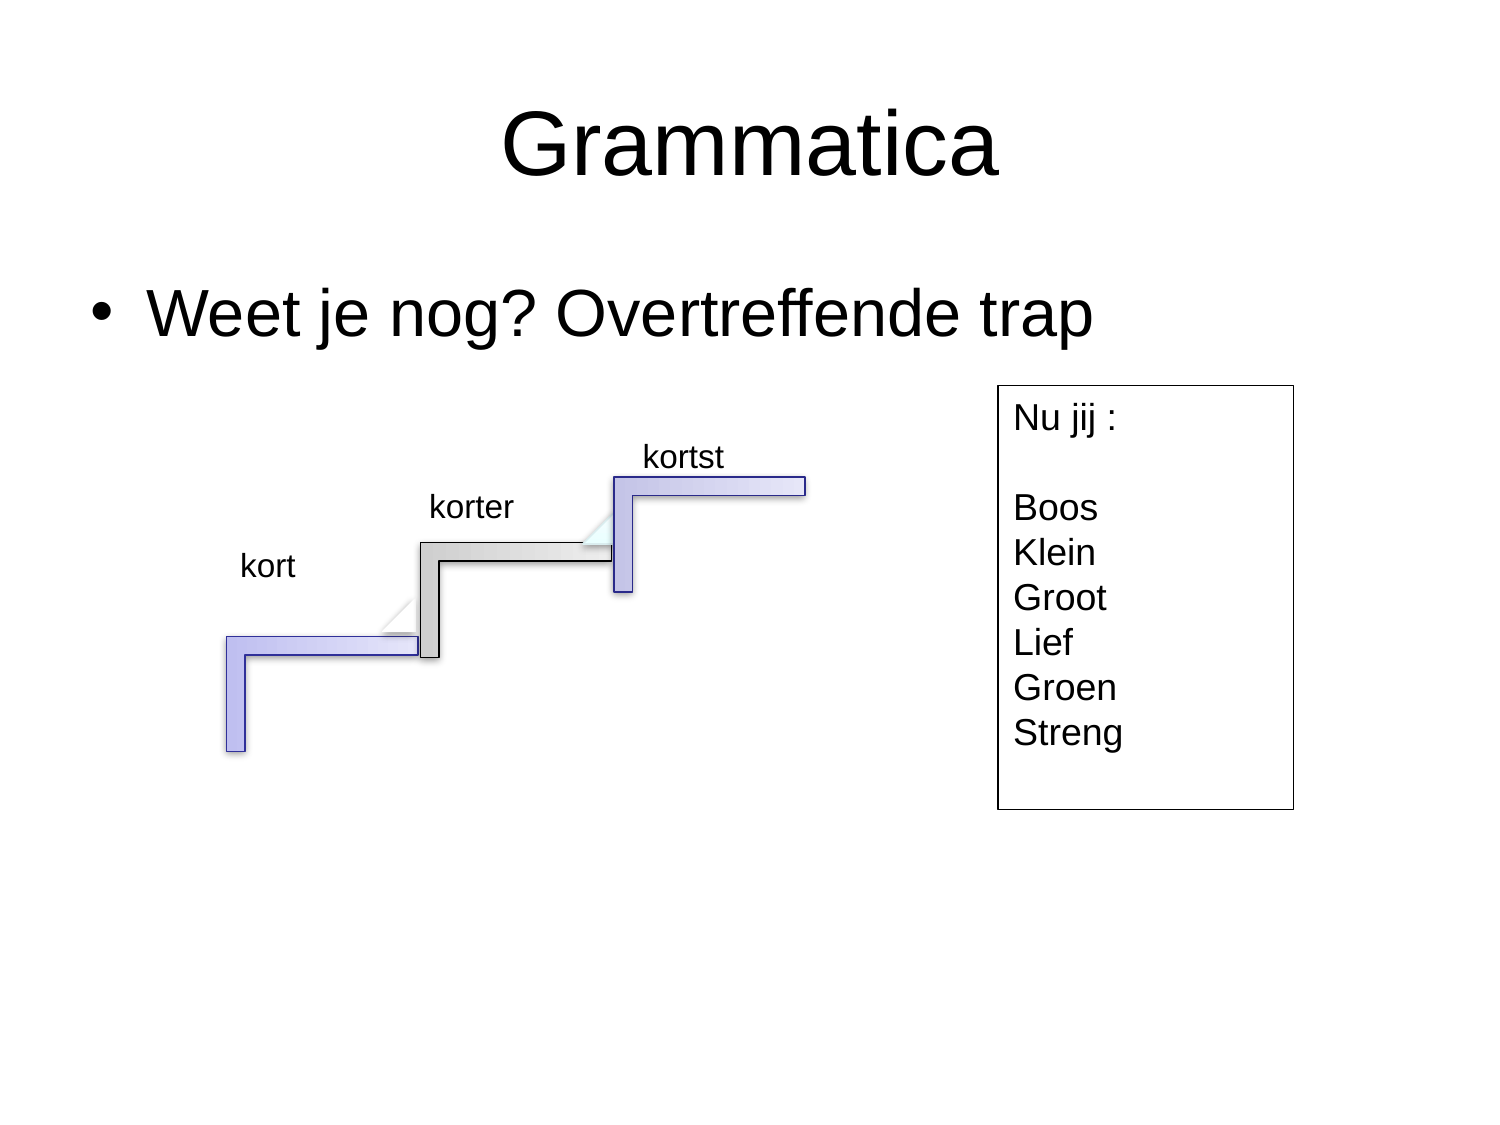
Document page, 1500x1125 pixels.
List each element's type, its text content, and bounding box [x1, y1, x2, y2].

title Grammatica [75, 45, 1425, 233]
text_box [226, 429, 806, 752]
list Weet je nog? Overtreffende trap [75, 262, 1425, 1005]
text_box Nu jij : Boos Klein Groot Lief Groen Streng [998, 385, 1294, 810]
